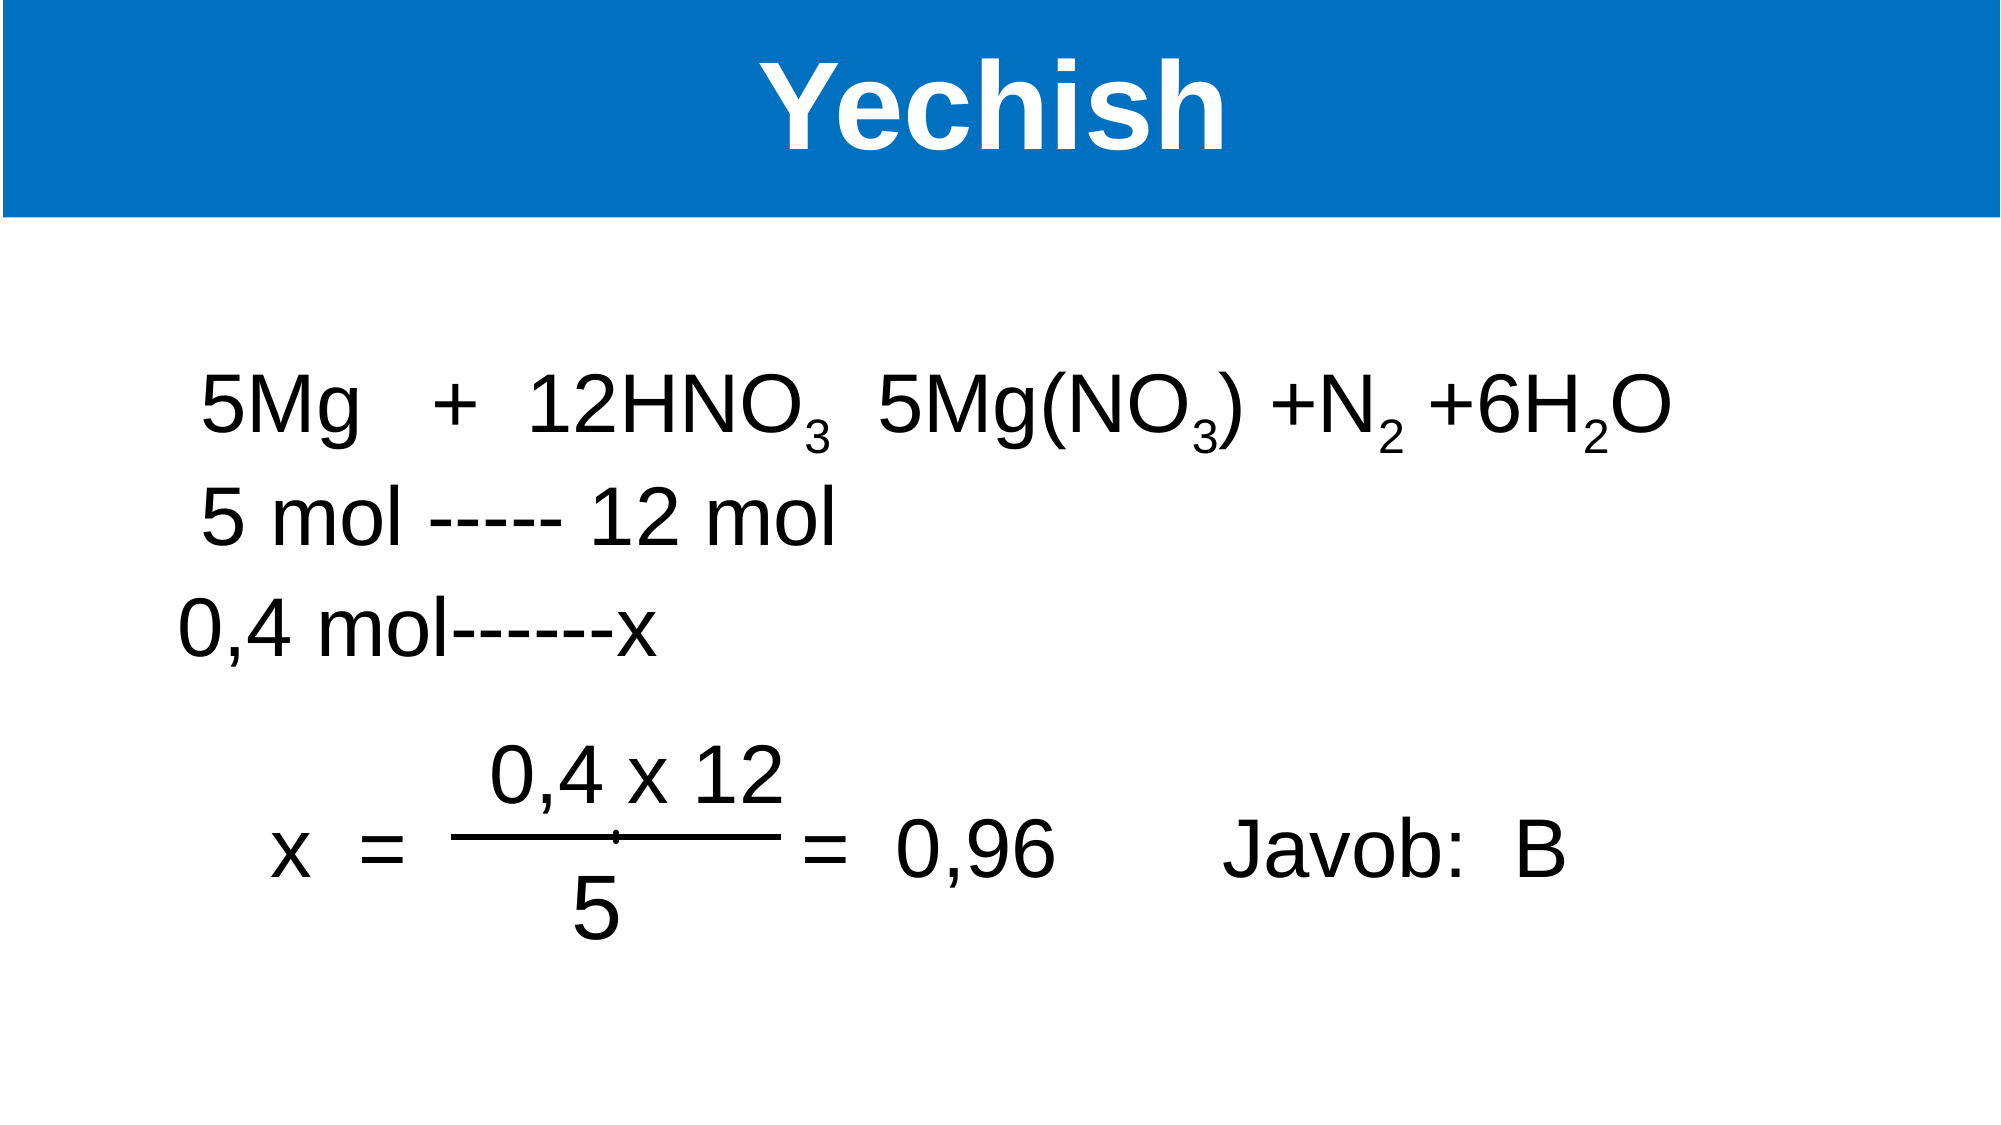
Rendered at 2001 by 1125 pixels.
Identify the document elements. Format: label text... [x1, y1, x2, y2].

text_box 5 [556, 840, 649, 966]
title Yechish [3, 0, 2000, 218]
text_box 0,4 x 12 [474, 712, 823, 828]
text_box [451, 829, 781, 845]
